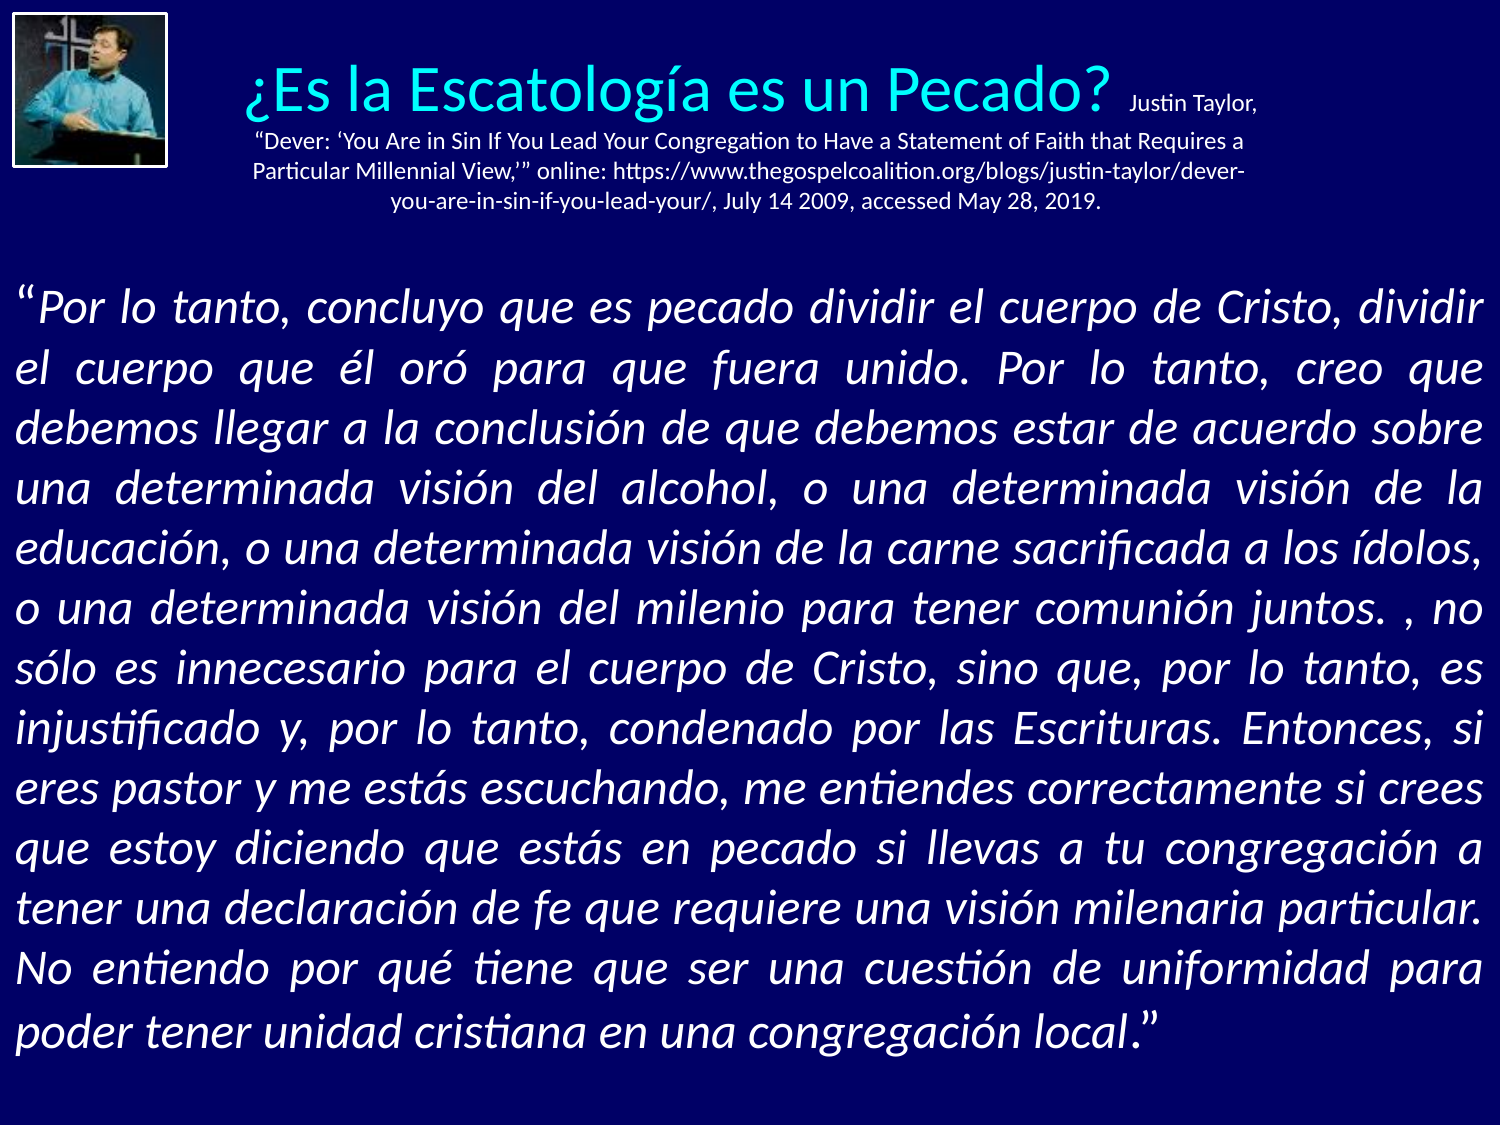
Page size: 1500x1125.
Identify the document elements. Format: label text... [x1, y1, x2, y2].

text_box ¿Es la Escatología es un Pecado? Justin Taylor, “Dever: ‘You Are in Sin If You Lead Your Congregation to Have a Statement of Faith that Requires a Particular Millennial View,’” online: https://www.thegospelcoalition.org/blogs/justin-taylor/dever-you-are-in-sin-if-you-lead-your/, July 14 2009, accessed May 28, 2019. [224, 37, 1275, 222]
picture [14, 14, 166, 166]
text_box “Por lo tanto, concluyo que es pecado dividir el cuerpo de Cristo, dividir el cuerpo que él oró para que fuera unido. Por lo tanto, creo que debemos llegar a la conclusión de que debemos estar de acuerdo sobre una determinada visión del alcohol, o una determinada visión de la educación, o una determinada visión de la carne sacrificada a los ídolos, o una determinada visión del milenio para tener comunión juntos. , no sólo es innecesario para el cuerpo de Cristo, sino que, por lo tanto, es injustificado y, por lo tanto, condenado por las Escrituras. Entonces, si eres pastor y me estás escuchando, me entiendes correctamente si crees que estoy diciendo que estás en pecado si llevas a tu congregación a tener una declaración de fe que requiere una visión milenaria particular. No entiendo por qué tiene que ser una cuestión de uniformidad para poder tener unidad cristiana en una congregación local.” [0, 262, 1500, 1068]
